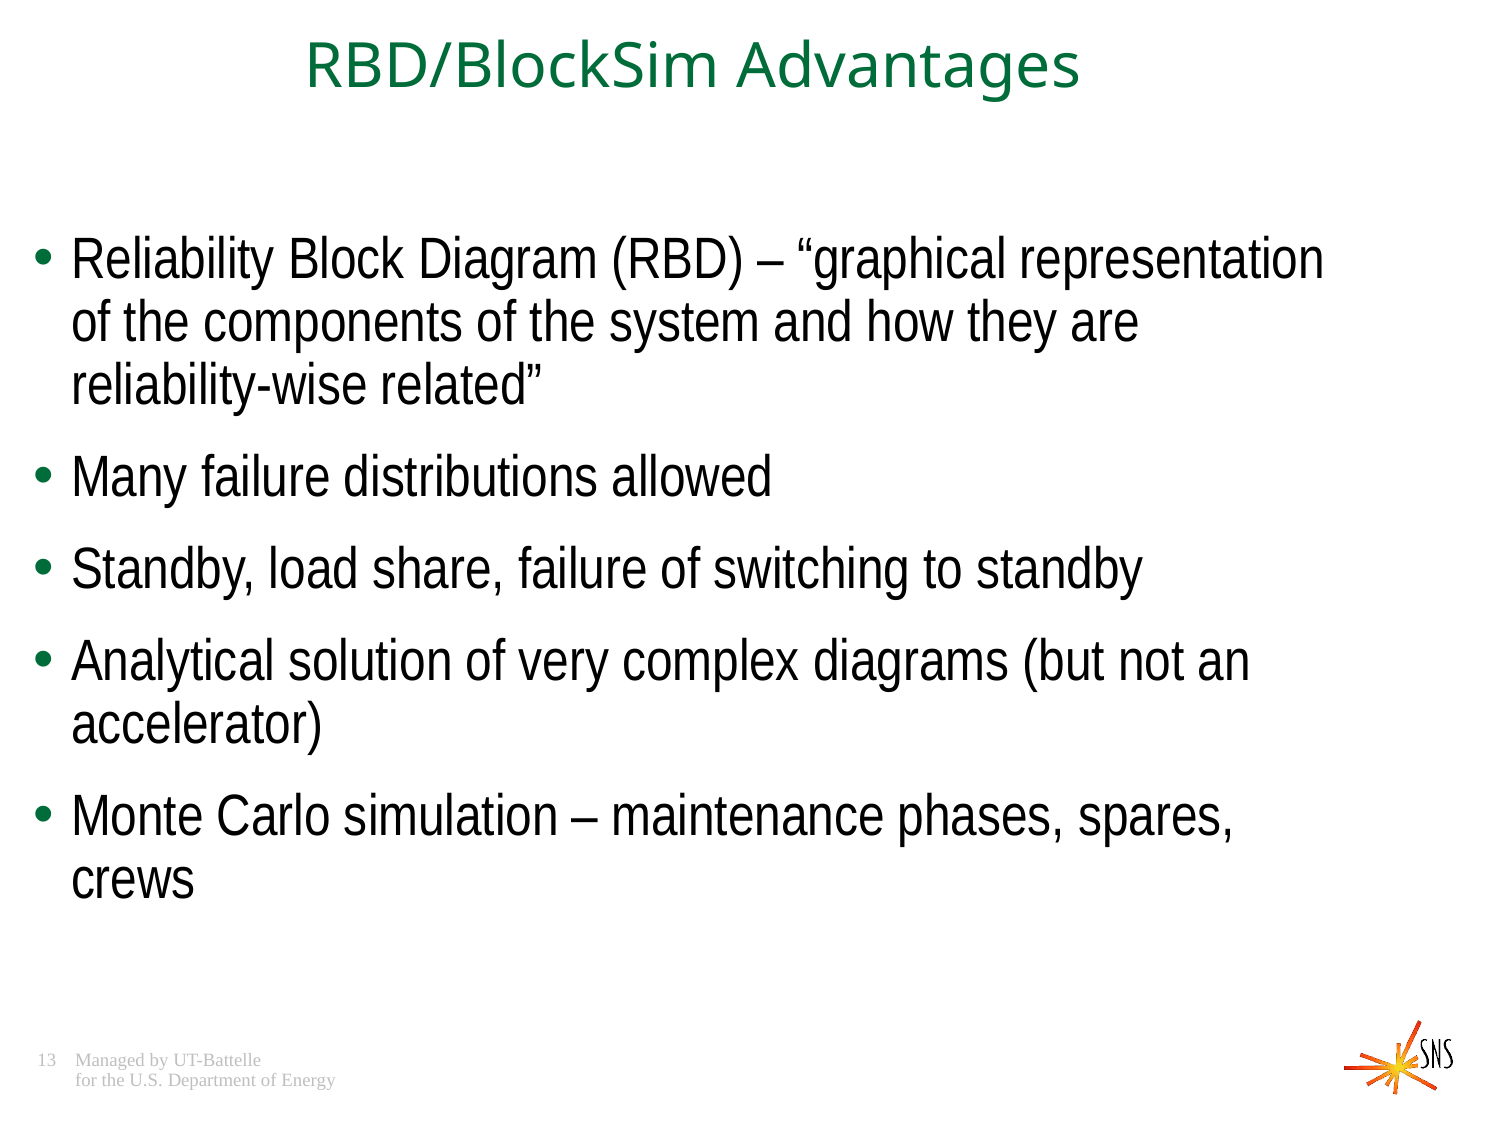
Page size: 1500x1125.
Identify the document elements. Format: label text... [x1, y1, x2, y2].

picture [1342, 1019, 1454, 1095]
list Reliability Block Diagram (RBD) – “graphical representation of the components of the system and how they are reliability-wise related” Many failure distributions allowed Standby, load share, failure of switching to standby Analytical solution of very complex diagrams (but not an accelerator) Monte Carlo simulation – maintenance phases, spares, crews [18, 220, 1369, 928]
title RBD/BlockSim Advantages [18, 29, 1369, 111]
